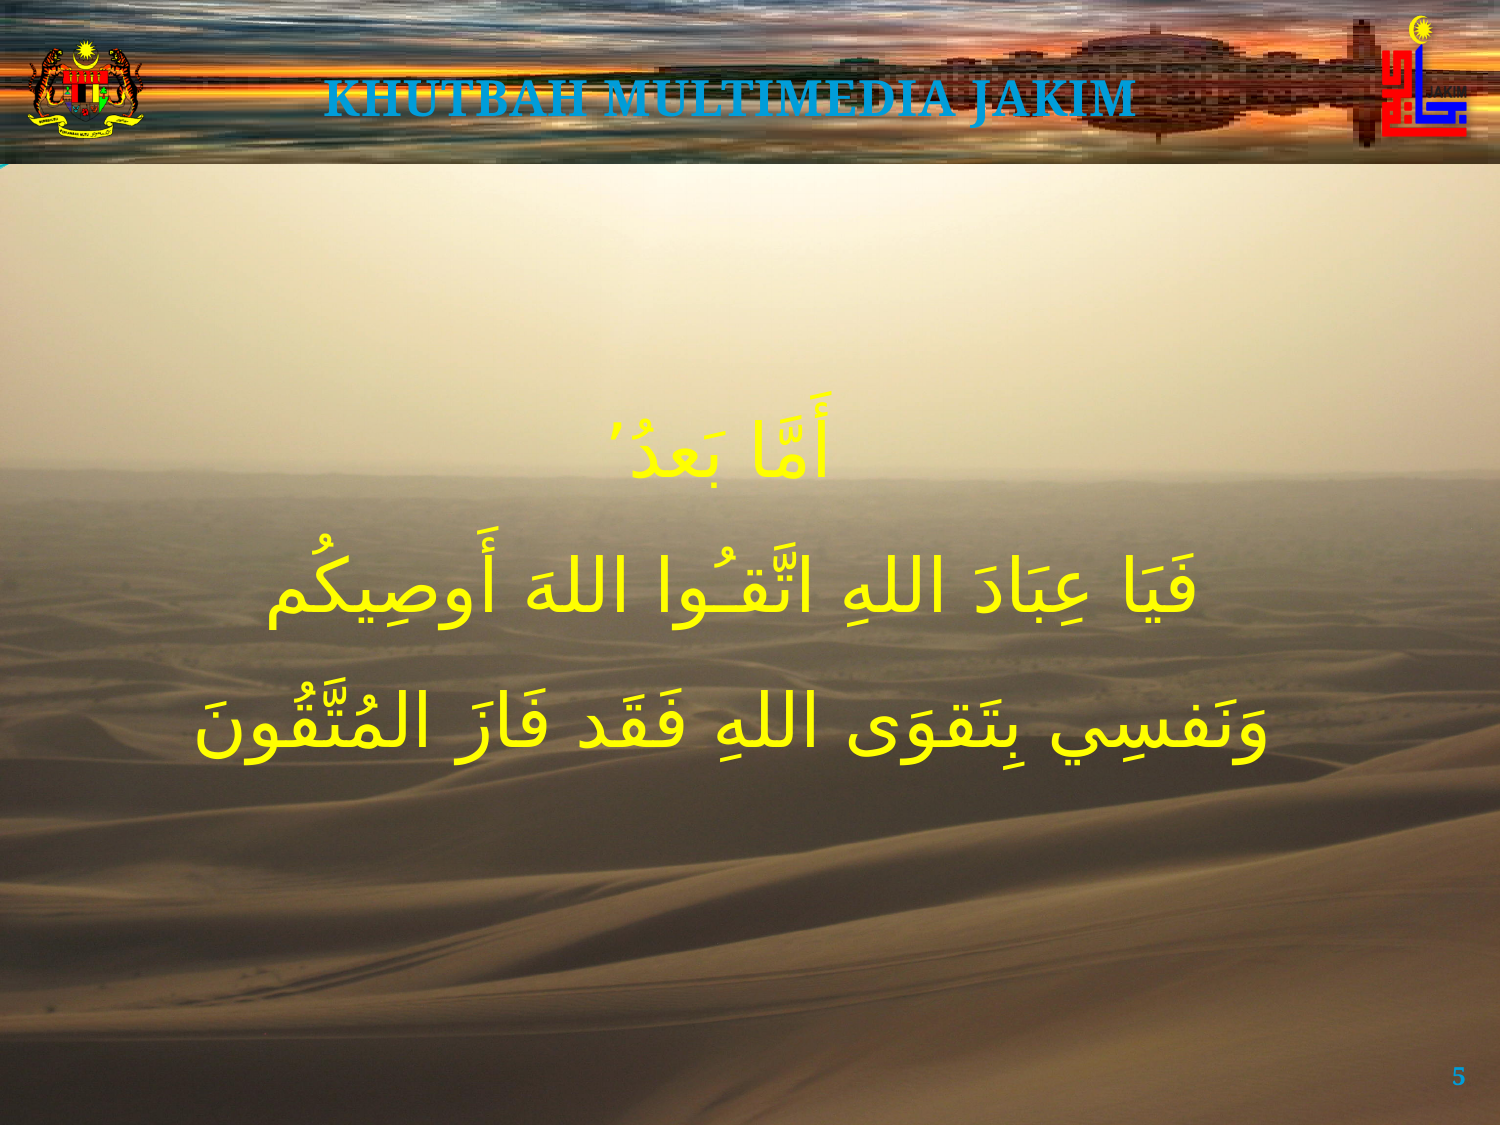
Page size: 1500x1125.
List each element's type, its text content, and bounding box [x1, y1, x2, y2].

picture [0, 176, 1500, 1125]
text_box أَمَّا بَعدُ٬ فَيَا عِبَادَ اللهِ اتَّقـُوا اللهَ أَوصِيكُم وَنَفسِي بِتَقوَى اللهِ فَقَد فَازَ المُتَّقُونَ [147, 349, 1317, 770]
slide_number 5 [1341, 1034, 1466, 1094]
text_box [0, 0, 1500, 165]
